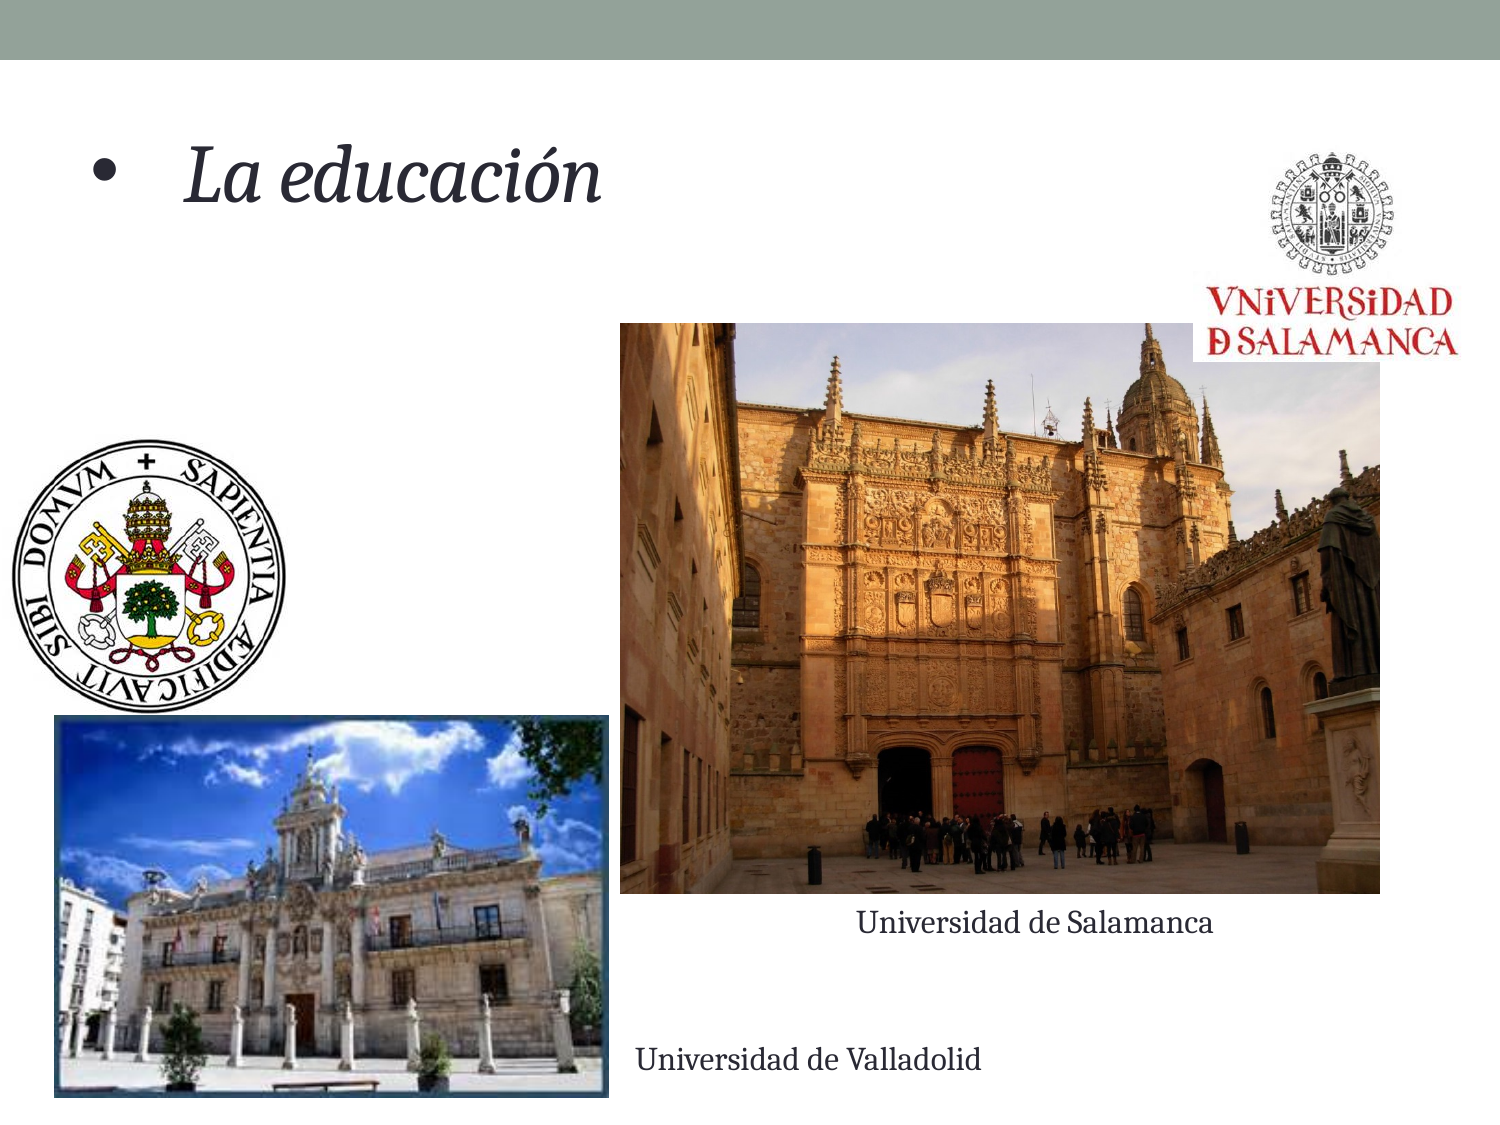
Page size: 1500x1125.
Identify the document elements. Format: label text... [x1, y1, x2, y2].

picture [619, 136, 1472, 894]
text_box Universidad de Salamanca [841, 893, 1468, 948]
picture [2, 434, 609, 1099]
title La educación [75, 87, 1425, 250]
list Universidad de Valladolid [620, 1029, 1118, 1093]
